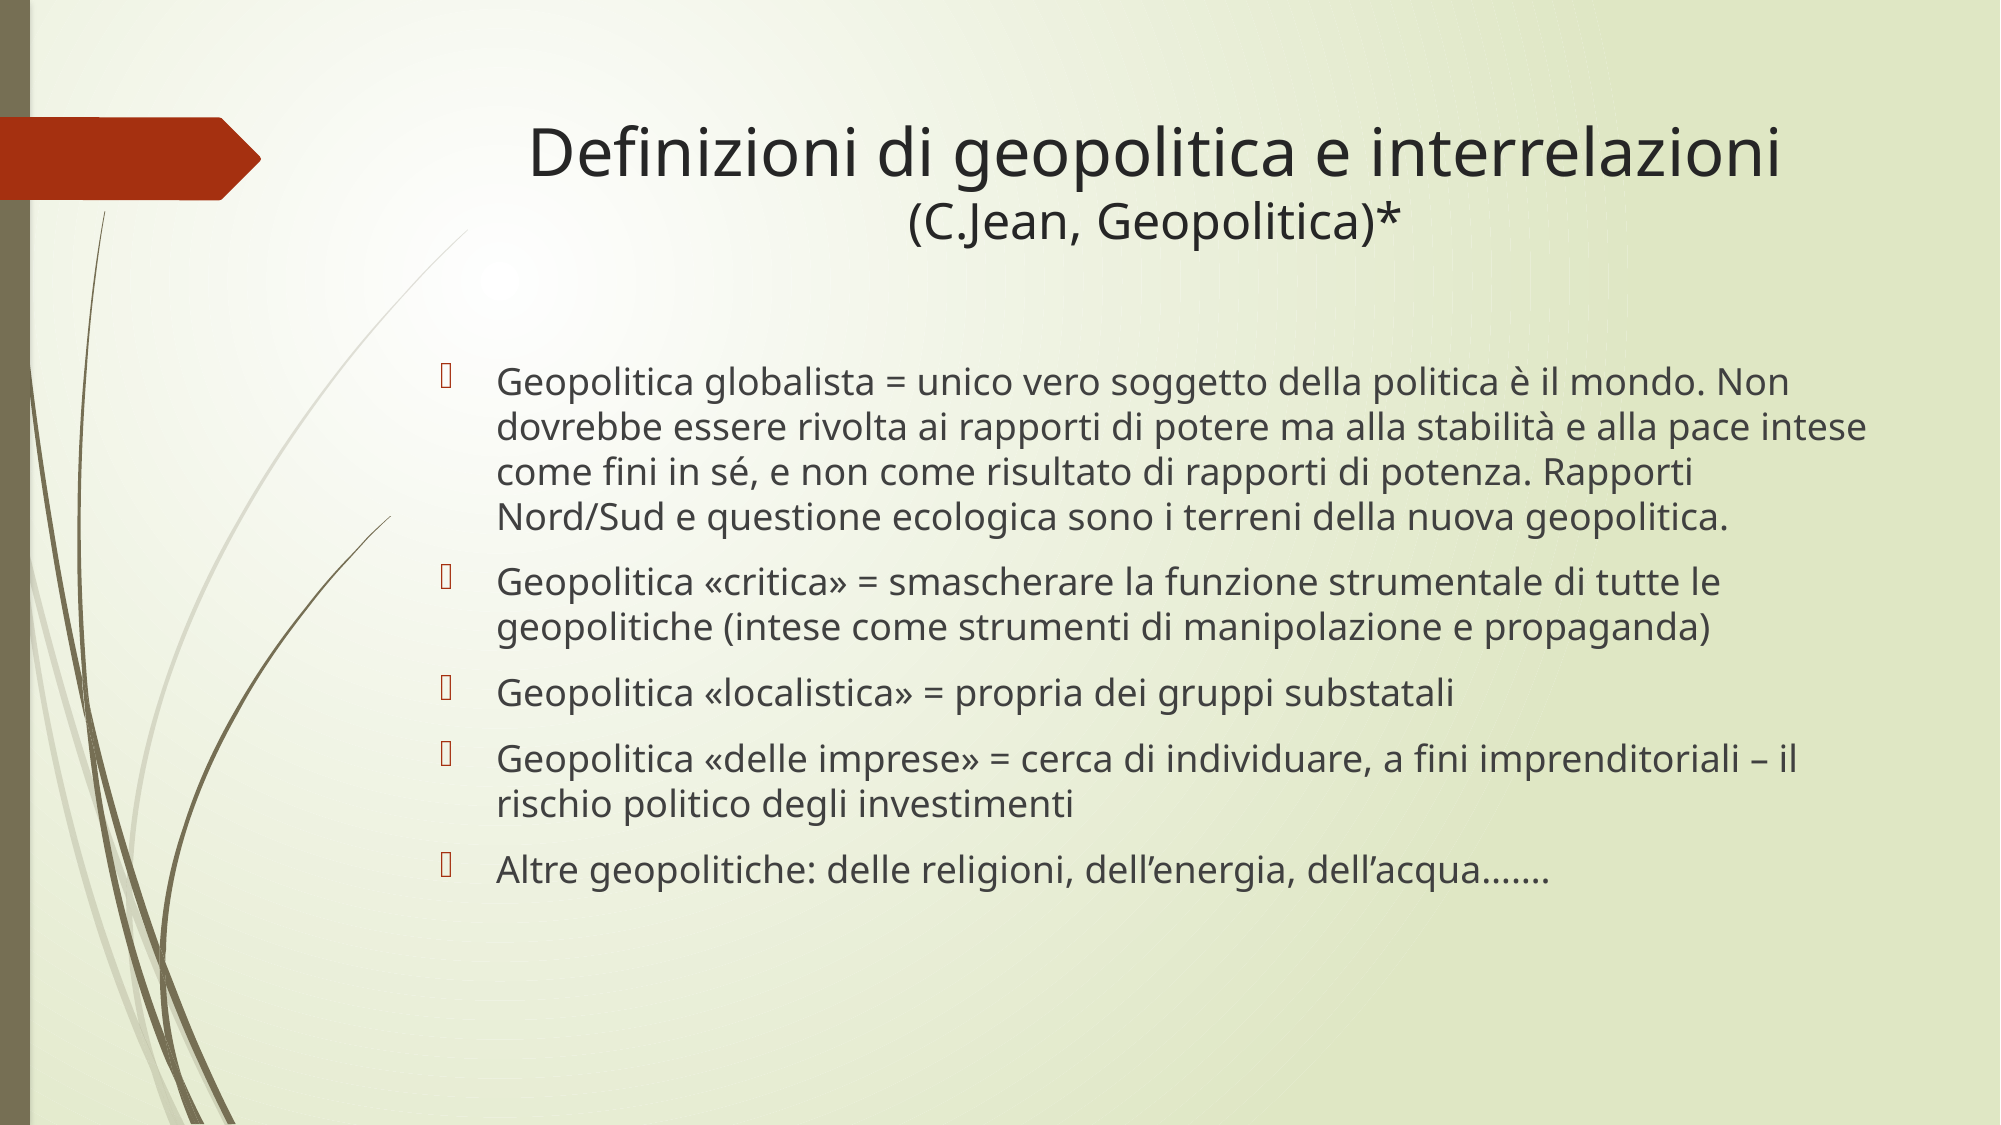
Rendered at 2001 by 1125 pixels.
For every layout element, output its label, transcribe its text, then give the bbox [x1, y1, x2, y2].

title Definizioni di geopolitica e interrelazioni (C.Jean, Geopolitica)* [425, 102, 1888, 313]
list Geopolitica globalista = unico vero soggetto della politica è il mondo. Non dovrebbe essere rivolta ai rapporti di potere ma alla stabilità e alla pace intese come fini in sé, e non come risultato di rapporti di potenza. Rapporti Nord/Sud e questione ecologica sono i terreni della nuova geopolitica. Geopolitica «critica» = smascherare la funzione strumentale di tutte le geopolitiche (intese come strumenti di manipolazione e propaganda) Geopolitica «localistica» = propria dei gruppi substatali Geopolitica «delle imprese» = cerca di individuare, a fini imprenditoriali – il rischio politico degli investimenti Altre geopolitiche: delle religioni, dell’energia, dell’acqua……. [424, 350, 1888, 970]
